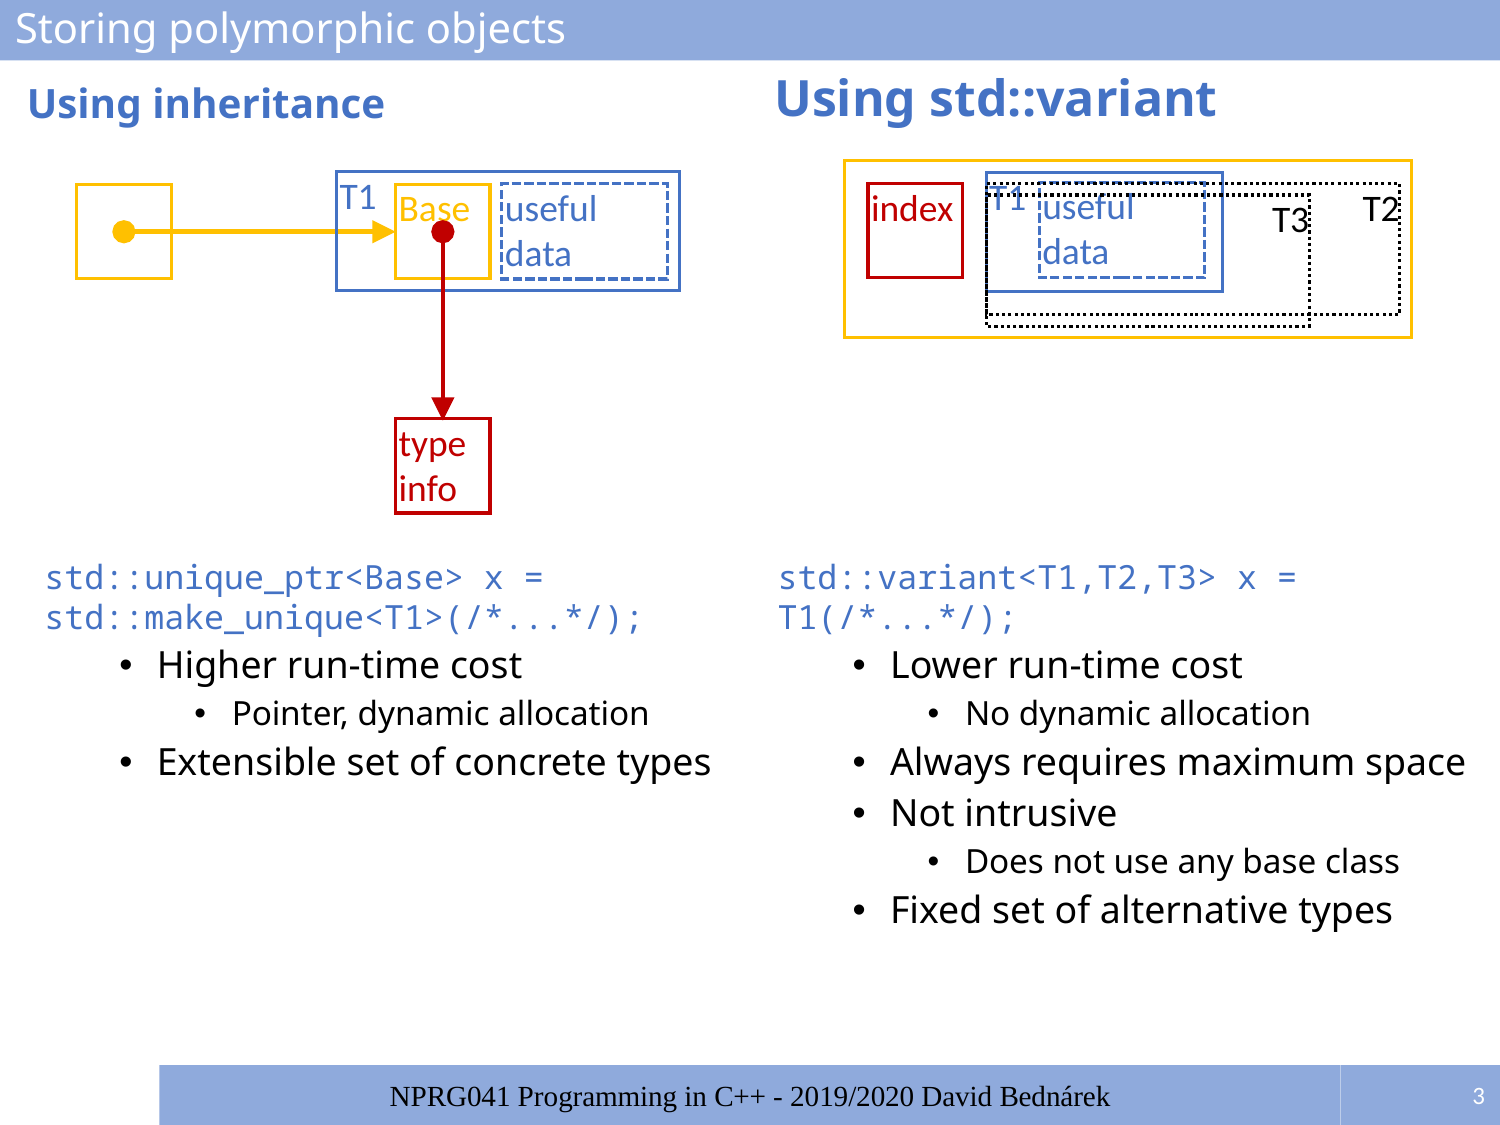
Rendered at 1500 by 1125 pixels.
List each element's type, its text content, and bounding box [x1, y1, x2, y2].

text_box [76, 183, 172, 280]
text_box T1 [336, 171, 680, 292]
list std::unique_ptr<Base> x = std::make_unique<T1>(/*...*/); Higher run-time cost Pointer, dynamic allocation Extensible set of concrete types [29, 548, 738, 1071]
text_box index [867, 183, 964, 279]
list std::variant<T1,T2,T3> x = T1(/*...*/); Lower run-time cost No dynamic allocation Always requires maximum space Not intrusive Does not use any base class Fixed set of alternative types [762, 548, 1483, 1065]
list Using inheritance [11, 75, 738, 135]
text_box T3 [985, 194, 1310, 327]
title Storing polymorphic objects [0, 0, 1500, 61]
text_box type info [395, 418, 491, 514]
slide_number 3 [1341, 1065, 1500, 1125]
footer NPRG041 Programming in C++ - 2019/2020 David Bednárek [159, 1065, 1341, 1125]
list Using std::variant [759, 75, 1489, 135]
text_box useful data [501, 183, 668, 280]
text_box [843, 160, 1412, 339]
text_box T2 [985, 183, 1401, 315]
